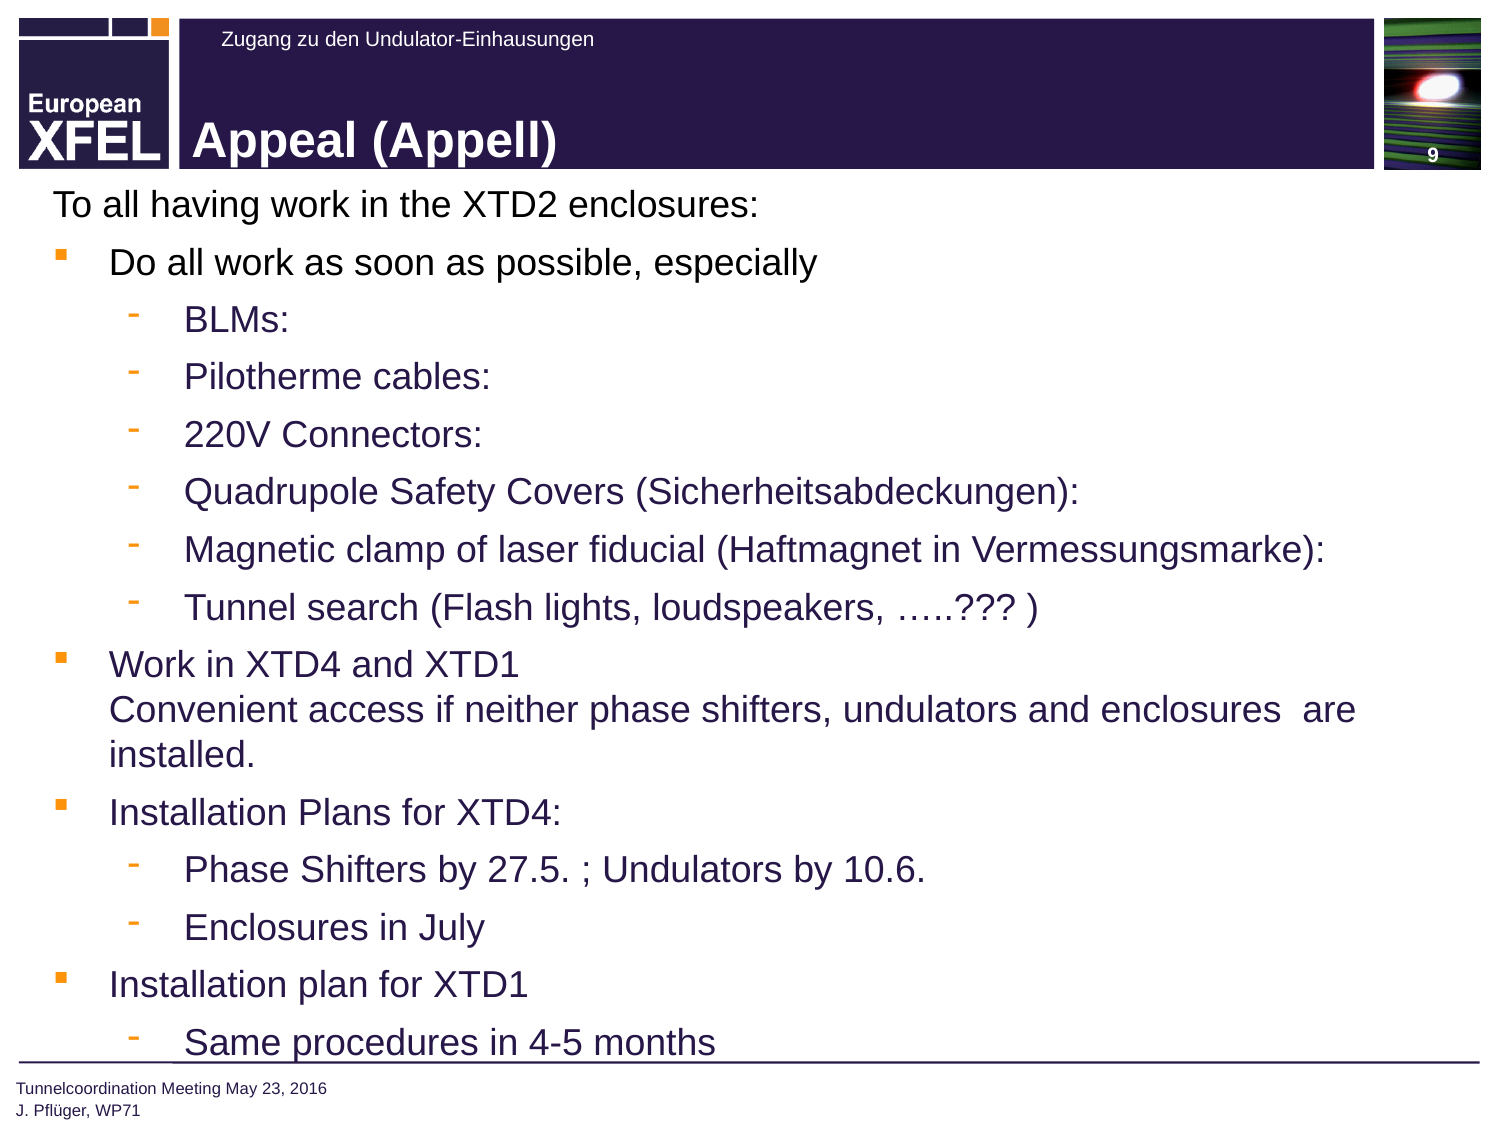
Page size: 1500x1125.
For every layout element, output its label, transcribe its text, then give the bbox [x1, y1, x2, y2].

text_box To all having work in the XTD2 enclosures: Do all work as soon as possible, especially BLMs: Pilotherme cables: 220V Connectors: Quadrupole Safety Covers (Sicherheitsabdeckungen): Magnetic clamp of laser fiducial (Haftmagnet in Vermessungsmarke): Tunnel search (Flash lights, loudspeakers, …..??? ) Work in XTD4 and XTD1 Convenient access if neither phase shifters, undulators and enclosures are installed. Installation Plans for XTD4: Phase Shifters by 27.5. ; Undulators by 10.6. Enclosures in July Installation plan for XTD1 Same procedures in 4-5 months [37, 172, 1456, 1125]
picture [19, 18, 169, 169]
picture [1384, 18, 1481, 170]
title Appeal (Appell) [179, 50, 1375, 168]
